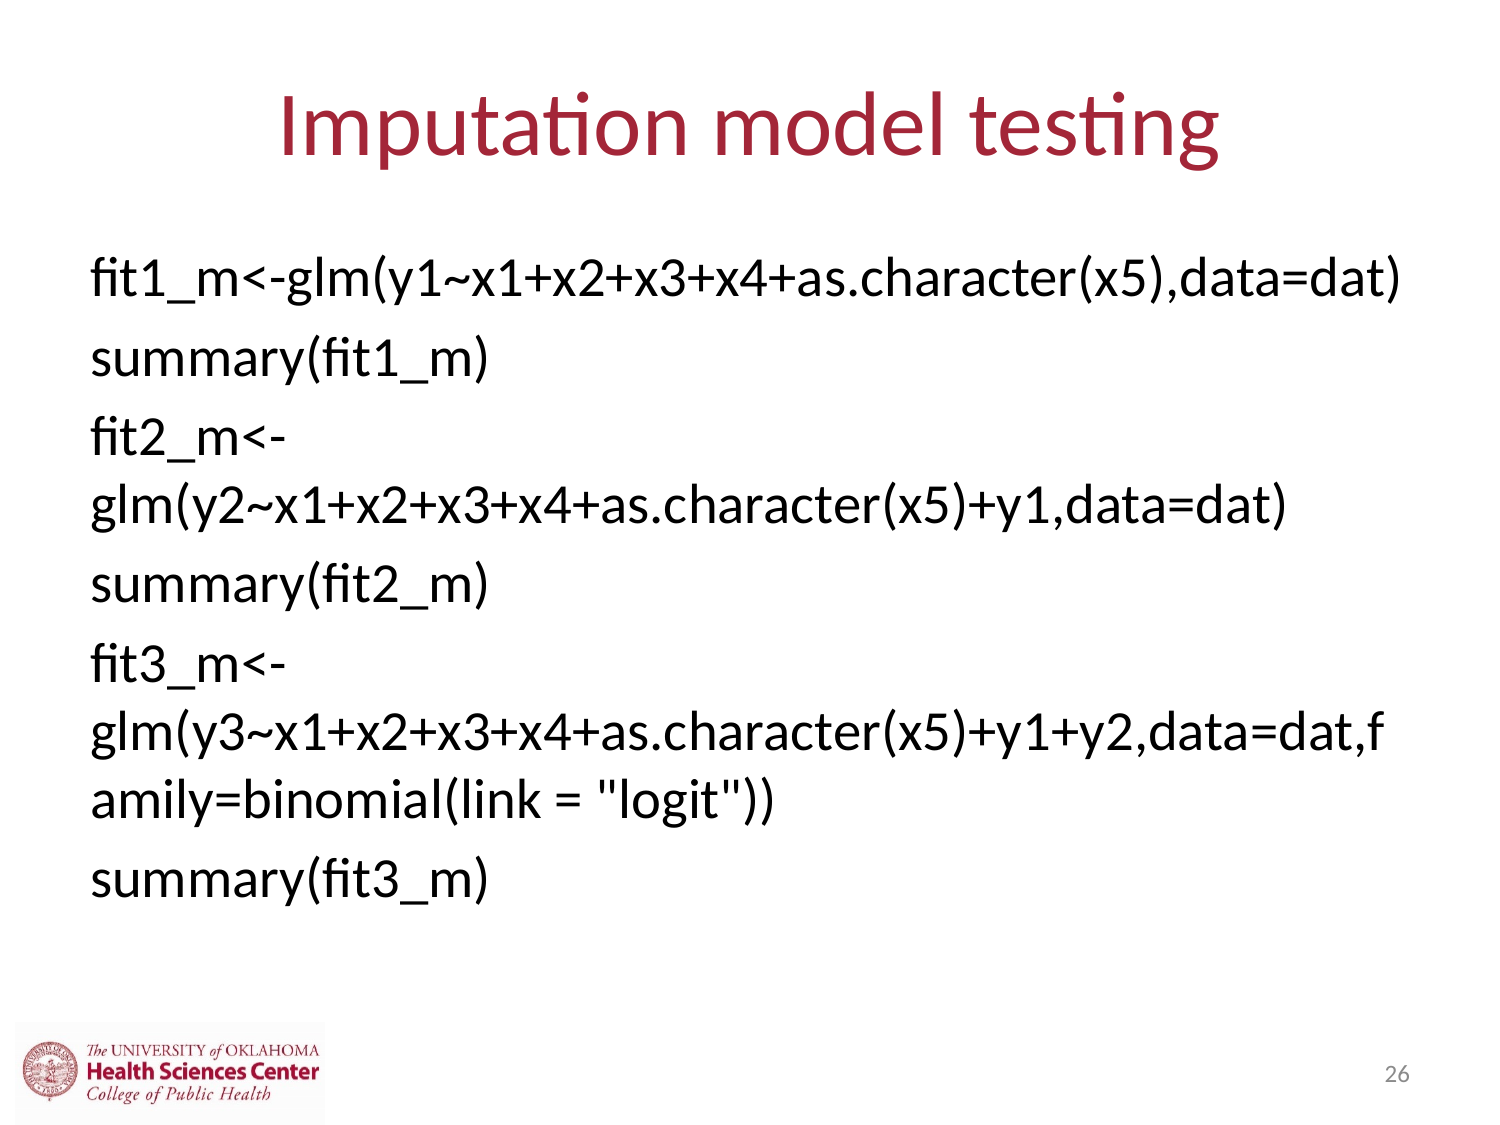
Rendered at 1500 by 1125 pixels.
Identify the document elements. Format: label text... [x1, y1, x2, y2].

slide_number 26 [1074, 1042, 1425, 1103]
picture [15, 1022, 325, 1125]
title Imputation model testing [75, 24, 1425, 213]
list fit1_m<-glm(y1~x1+x2+x3+x4+as.character(x5),data=dat) summary(fit1_m) fit2_m<-glm(y2~x1+x2+x3+x4+as.character(x5)+y1,data=dat) summary(fit2_m) fit3_m<-glm(y3~x1+x2+x3+x4+as.character(x5)+y1+y2,data=dat,family=binomial(link = "logit")) summary(fit3_m) [75, 232, 1425, 975]
